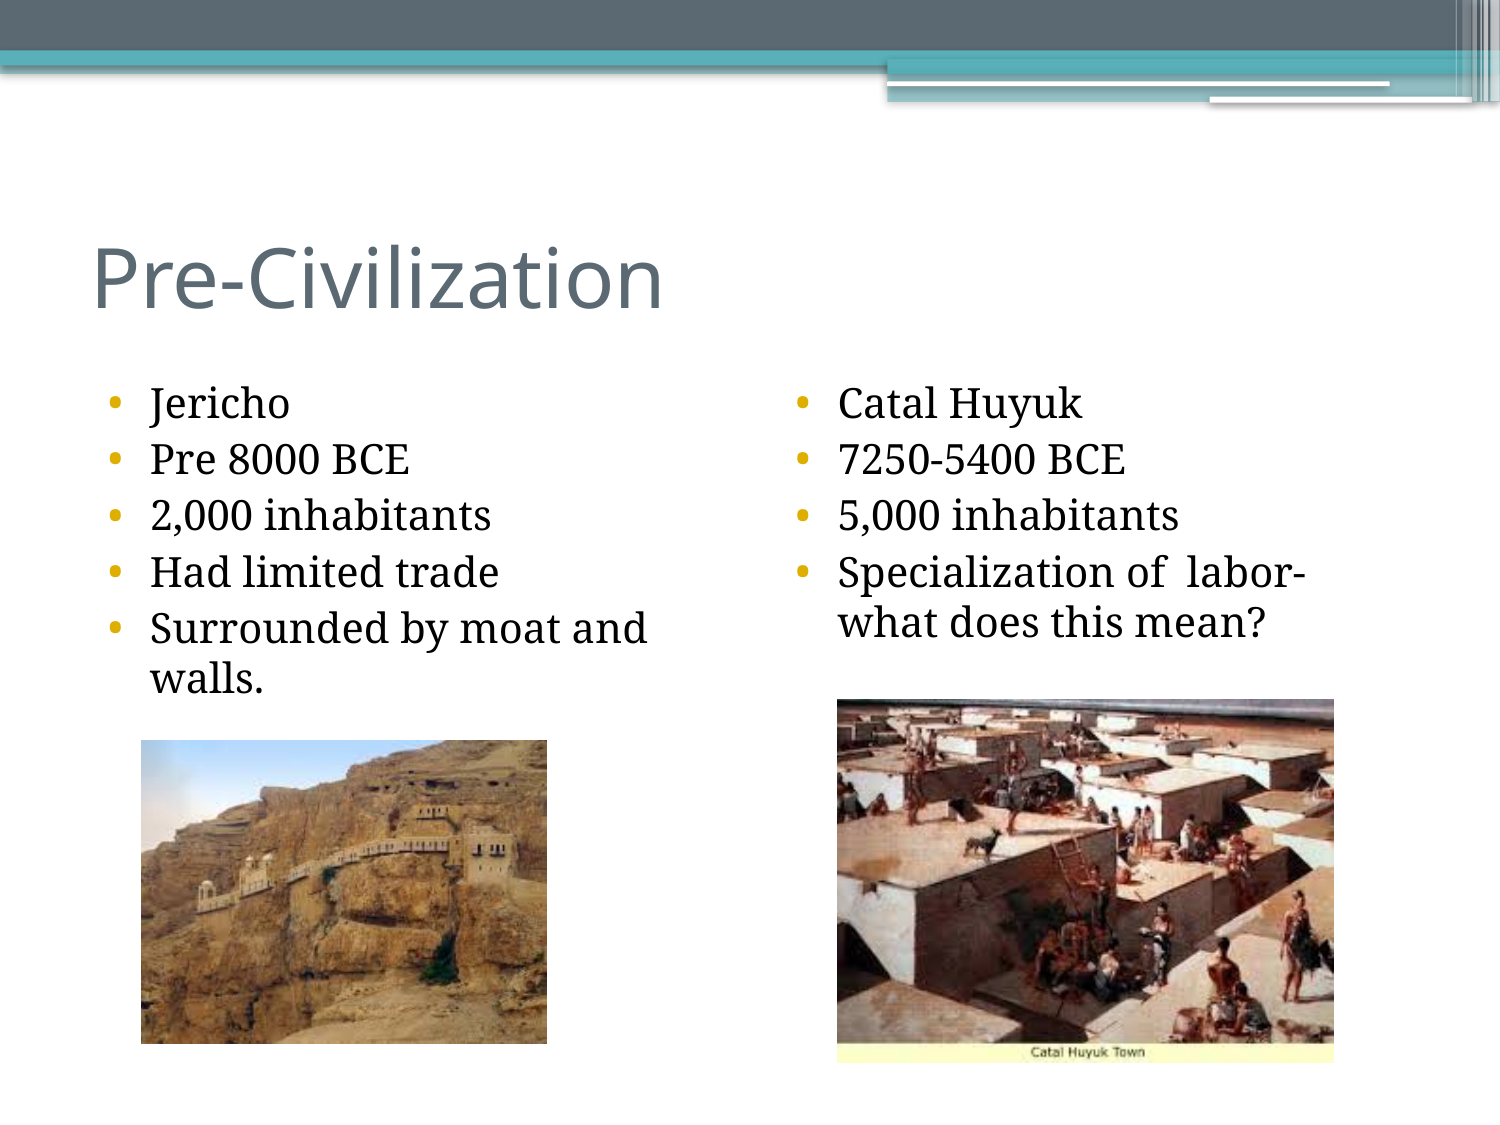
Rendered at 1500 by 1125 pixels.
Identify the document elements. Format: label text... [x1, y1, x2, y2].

picture [141, 739, 547, 1044]
title Pre-Civilization [74, 187, 1426, 363]
list Catal Huyuk 7250-5400 BCE 5,000 inhabitants Specialization of labor- what does this mean? [762, 368, 1426, 1112]
picture [837, 699, 1335, 1063]
list Jericho Pre 8000 BCE 2,000 inhabitants Had limited trade Surrounded by moat and walls. [74, 368, 738, 1112]
